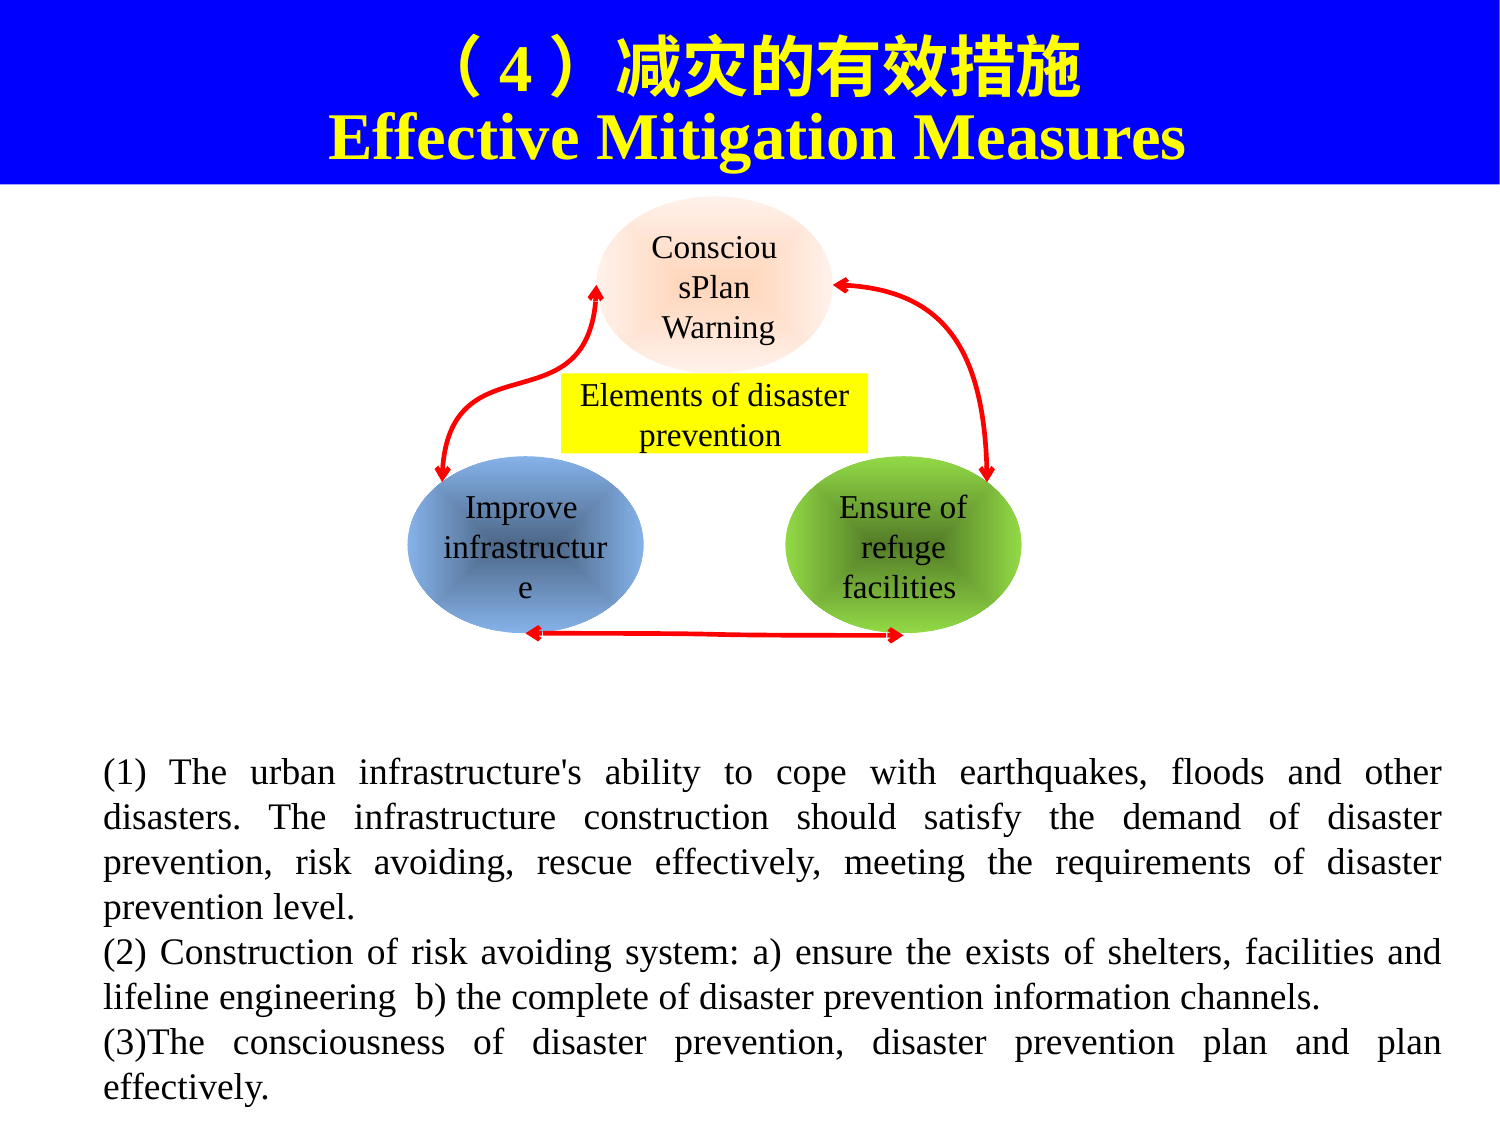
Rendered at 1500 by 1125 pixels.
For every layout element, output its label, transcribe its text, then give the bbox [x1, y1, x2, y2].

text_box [832, 284, 988, 483]
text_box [441, 284, 597, 483]
text_box Elements of disaster prevention [601, 373, 827, 454]
text_box Improve infrastructure [407, 476, 644, 634]
text_box (1) The urban infrastructure's ability to cope with earthquakes, floods and other disasters. The infrastructure construction should satisfy the demand of disaster prevention, risk avoiding, rescue effectively, meeting the requirements of disaster prevention level. (2) Construction of risk avoiding system: a) ensure the exists of shelters, facilities and lifeline engineering b) the complete of disaster prevention information channels. (3)The consciousness of disaster prevention, disaster prevention plan and plan effectively. [88, 739, 1459, 1115]
text_box Ensure of refuge facilities [785, 477, 1022, 634]
table_cell <4 [709, 739, 718, 828]
text_box （4）减灾的有效措施 Effective Mitigation Measures [0, 0, 1500, 185]
text_box ConsciousPlan Warning [596, 196, 833, 373]
